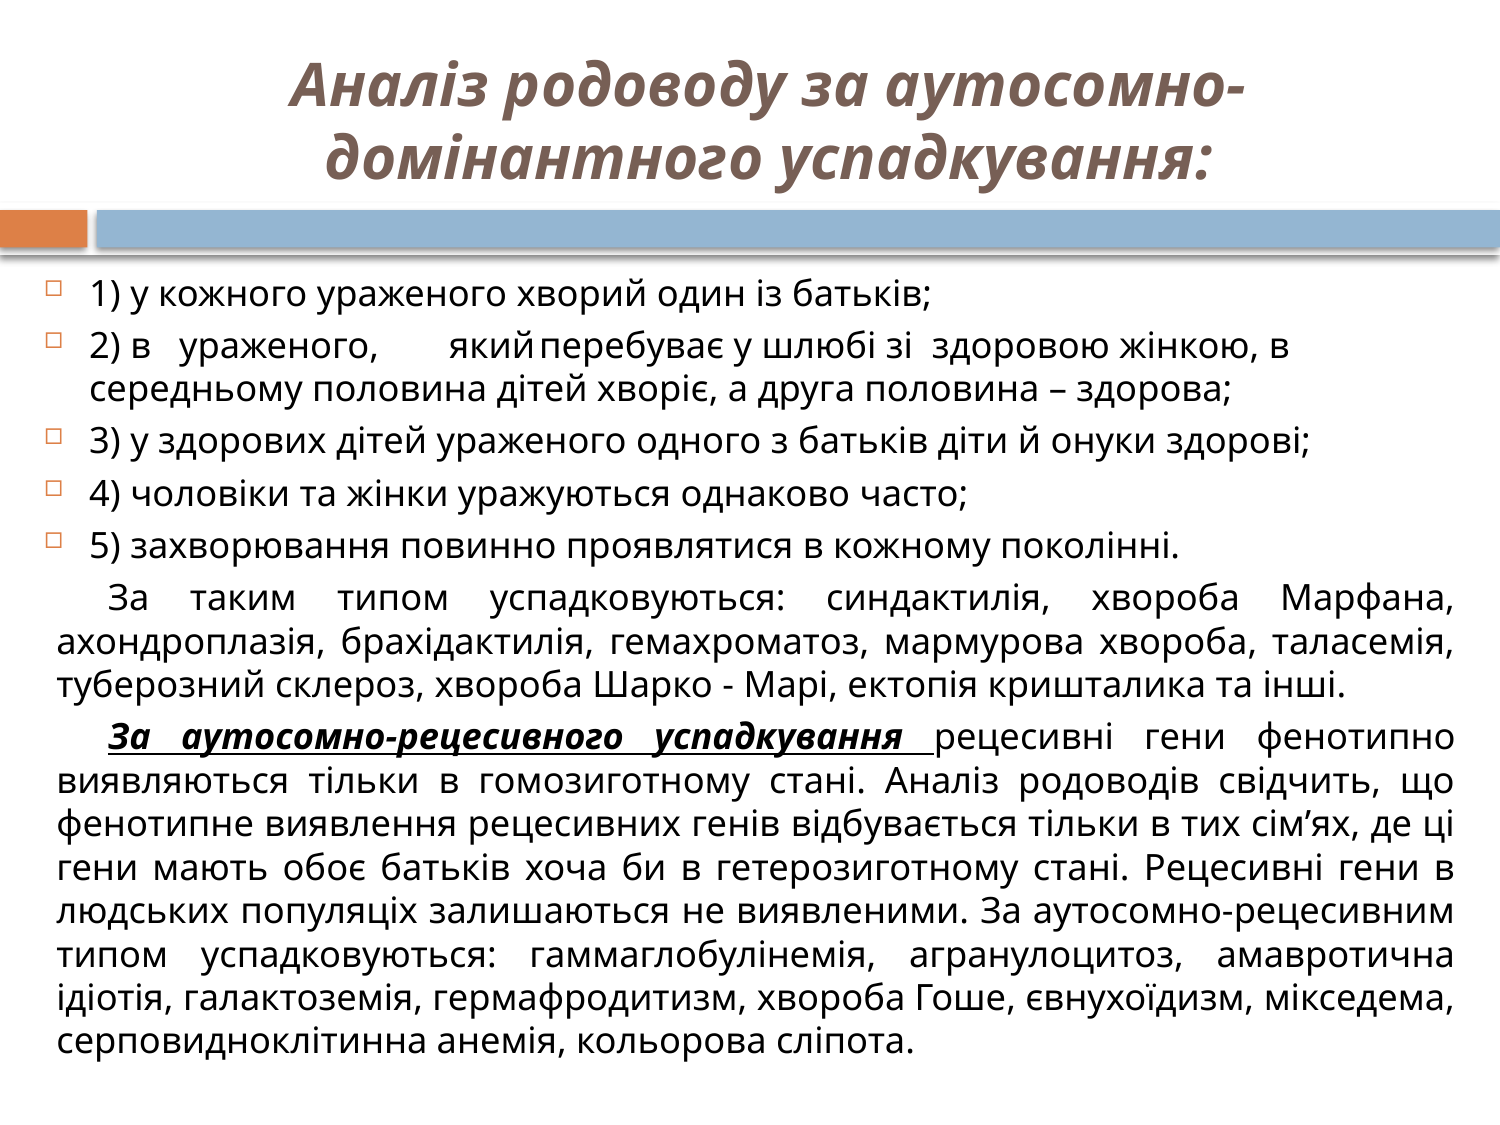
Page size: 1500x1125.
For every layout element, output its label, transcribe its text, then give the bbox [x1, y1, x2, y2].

list 1) у кожного ураженого хворий один із батьків; 2) в ураженого, який перебуває у шлюбі зі здоровою жінкою, в середньому половина дітей хворіє, а друга половина – здорова; 3) у здорових дітей ураженого одного з батьків діти й онуки здорові; 4) чоловіки та жінки уражуються однаково часто; 5) захворювання повинно проявлятися в кожному поколінні. За таким типом успадковуються: синдактилія, хвороба Марфана, ахондроплазія, брахідактилія, гемахроматоз, мармурова хвороба, таласемія, туберозний склероз, хвороба Шарко - Марі, ектопія кришталика та інші. За аутосомно-рецесивного успадкування рецесивні гени фенотипно виявляються тільки в гомозиготному стані. Аналіз родоводів свідчить, що фенотипне виявлення рецесивних генів відбувається тільки в тих сім’ях, де ці гени мають обоє батьків хоча би в гетерозиготному стані. Рецесивні гени в людських популяціх залишаються не виявленими. За аутосомно-рецесивним типом успадковуються: гаммаглобулінемія, агранулоцитоз, амавротична ідіотія, галактоземія, гермафродитизм, хвороба Гоше, євнухоїдизм, мікседема, серповидноклітинна анемія, кольорова сліпота. [29, 262, 1471, 1094]
title Аналіз родоводу за аутосомно- домінантного успадкування: [100, 37, 1438, 200]
